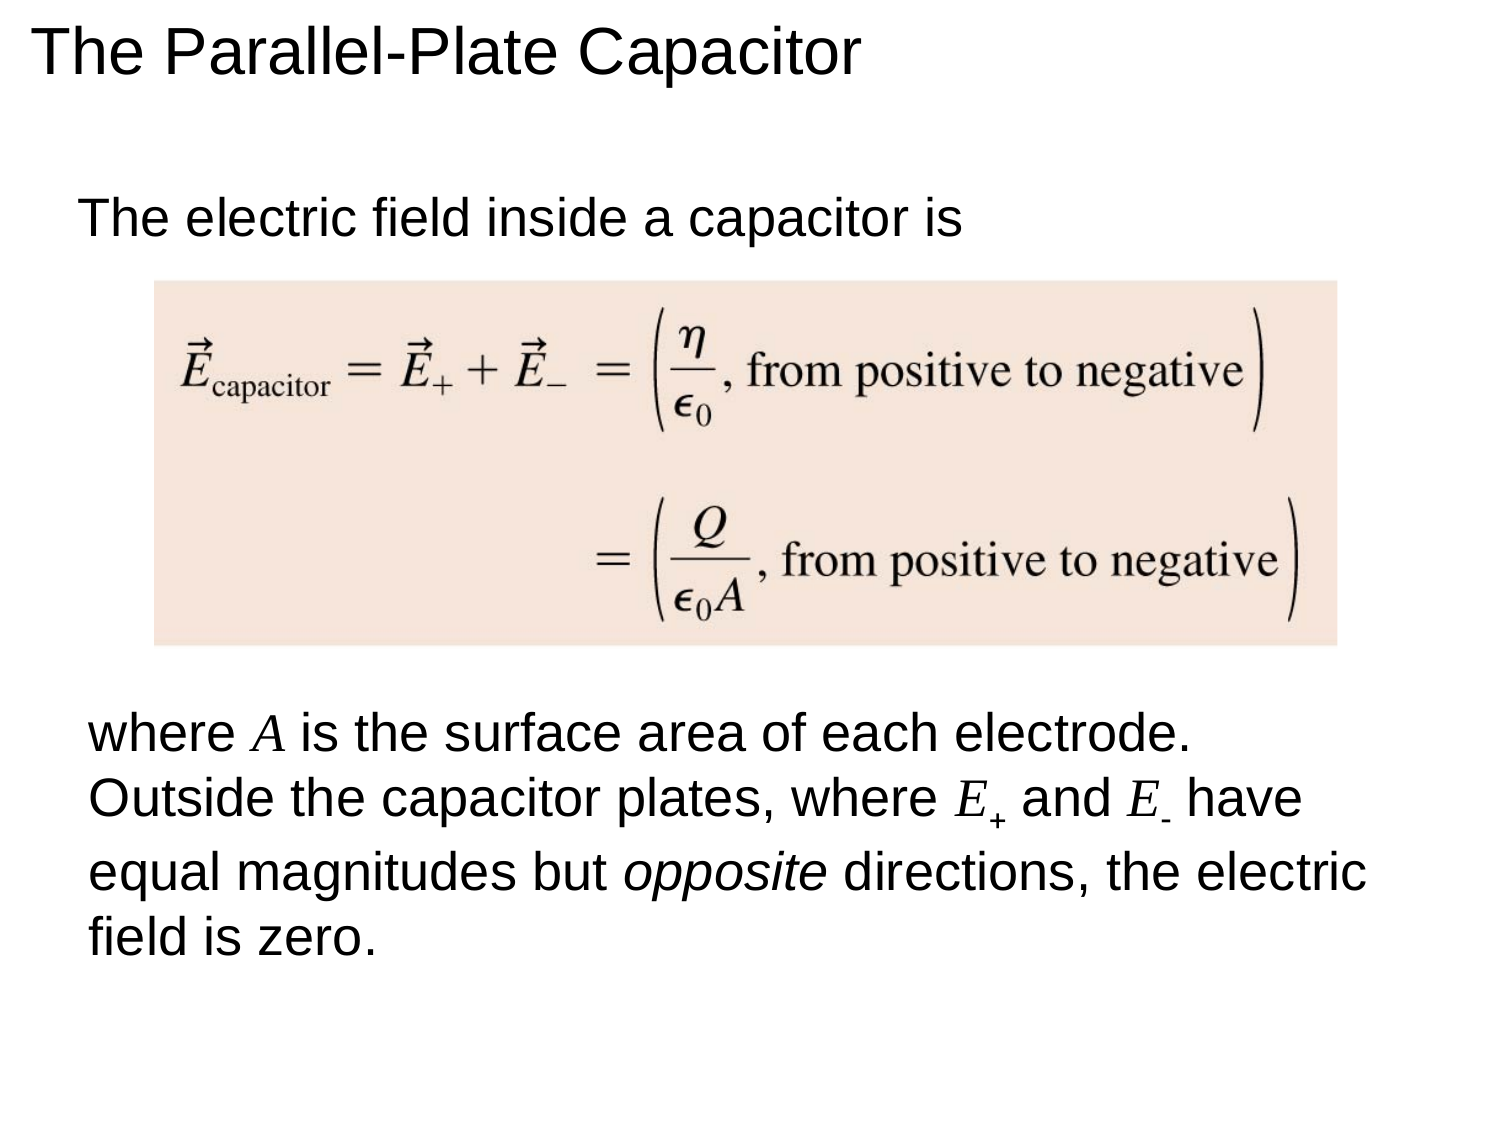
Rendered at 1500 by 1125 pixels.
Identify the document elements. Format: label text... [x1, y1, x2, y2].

text_box The Parallel-Plate Capacitor [15, 28, 1291, 67]
text_box where A is the surface area of each electrode. Outside the capacitor plates, where E and E have equal magnitudes but opposite directions, the electric field is zero. [74, 690, 1409, 974]
picture [153, 274, 1338, 650]
text_box The electric field inside a capacitor is [62, 174, 1397, 255]
